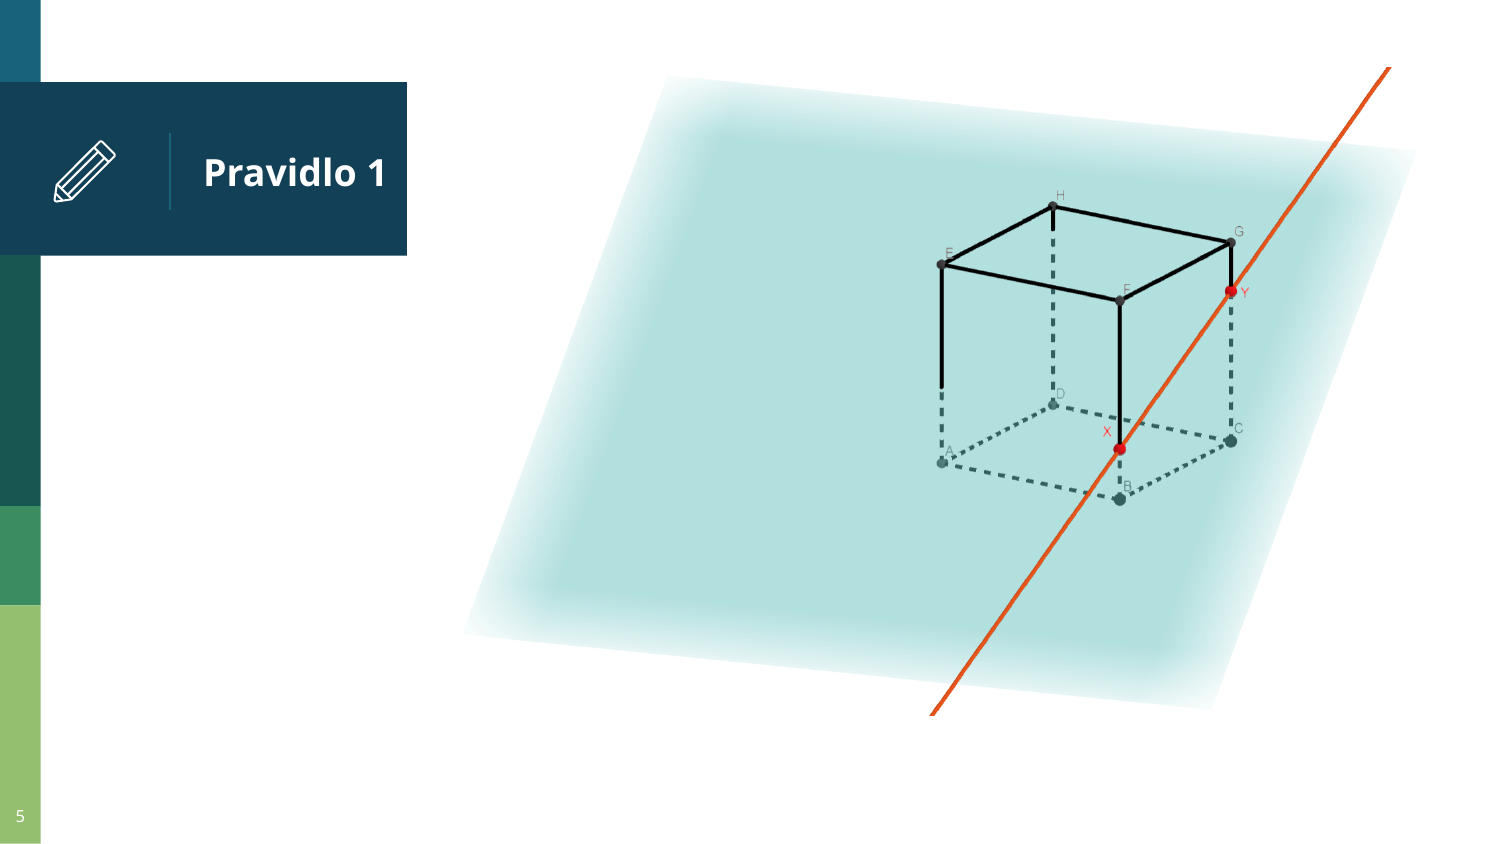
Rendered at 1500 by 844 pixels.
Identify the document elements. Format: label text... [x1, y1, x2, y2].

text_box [54, 141, 116, 202]
title Pravidlo 1 [188, 86, 402, 256]
slide_number 5 [0, 790, 50, 844]
picture [407, 67, 1467, 716]
